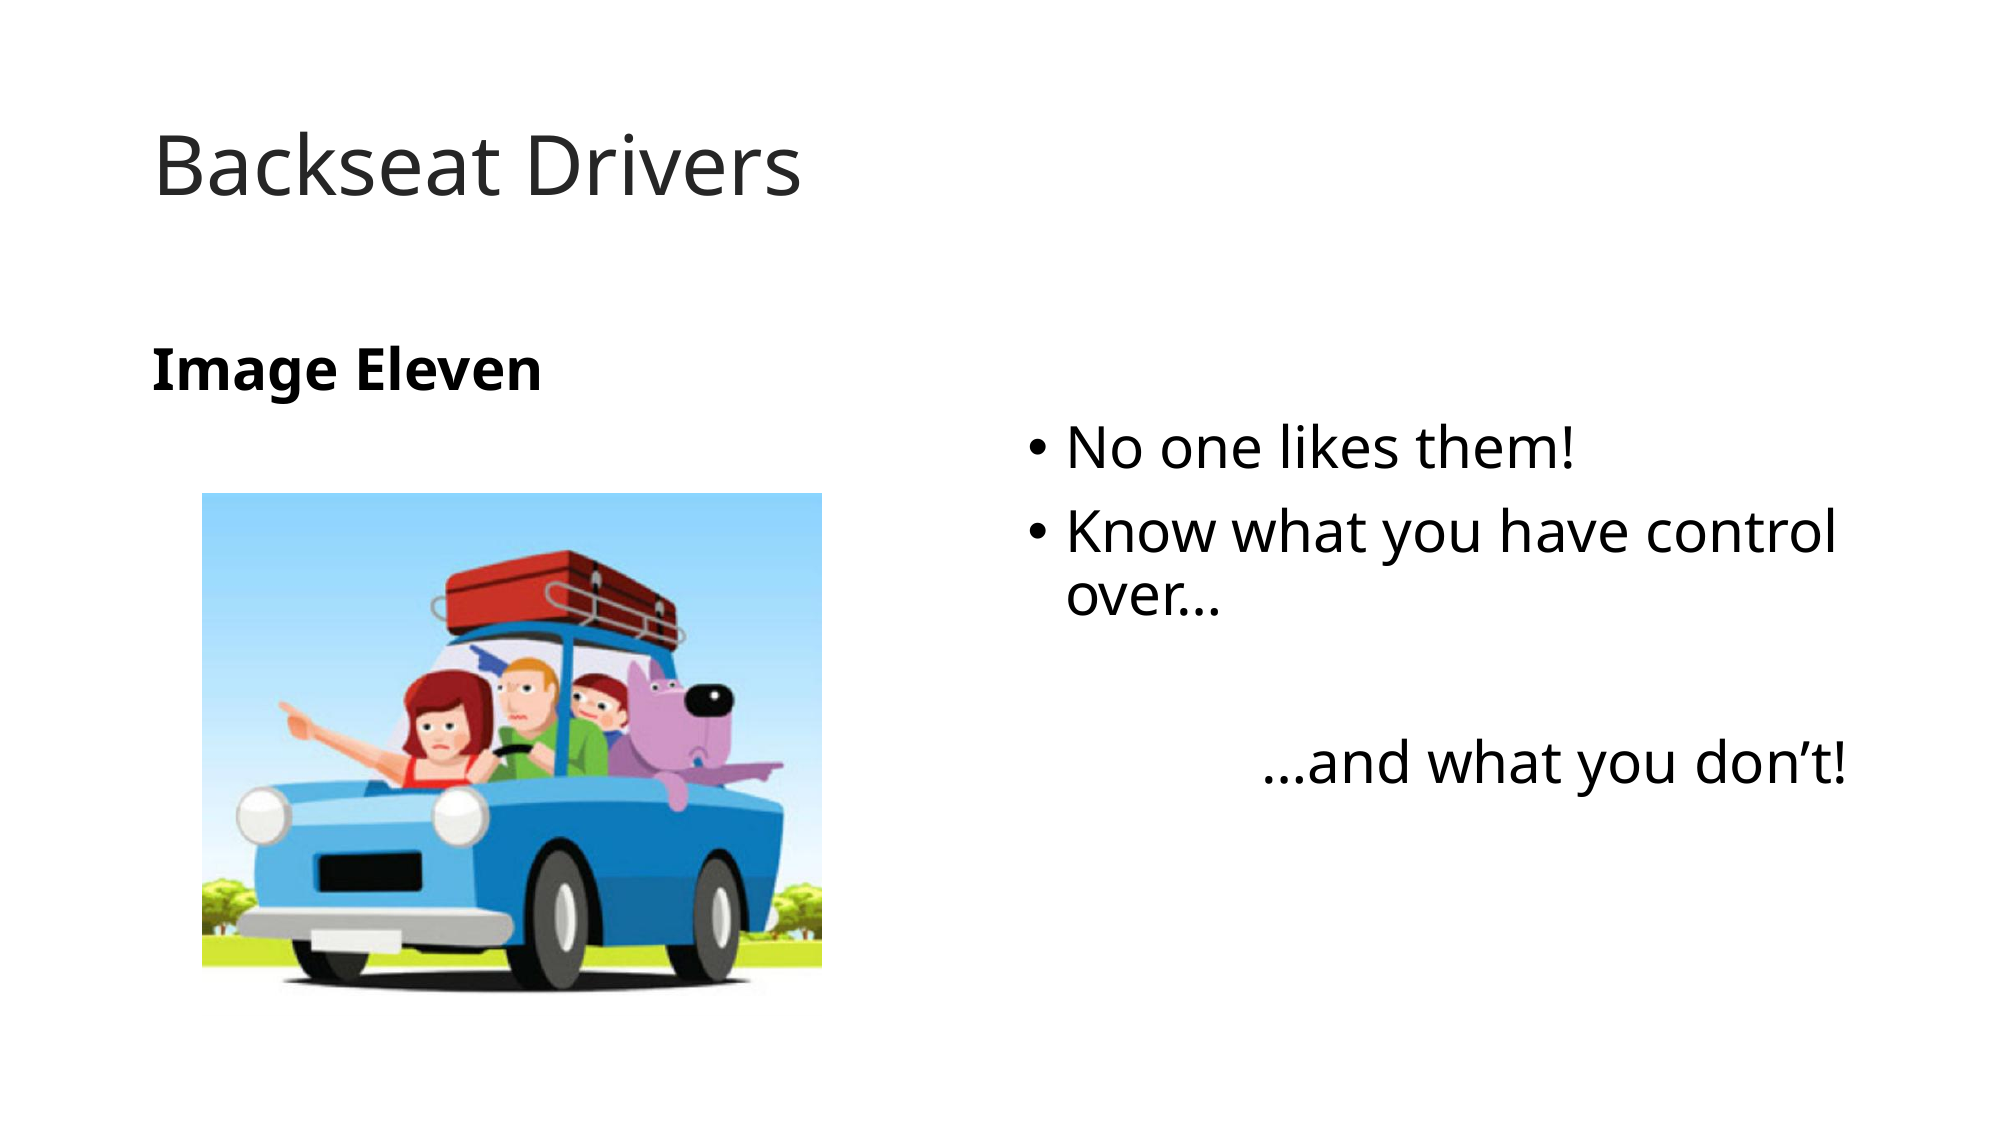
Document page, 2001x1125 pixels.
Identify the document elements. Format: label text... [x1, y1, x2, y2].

list Image Eleven [137, 275, 984, 411]
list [202, 493, 822, 1016]
list No one likes them! Know what you have control over… …and what you don’t! [1012, 410, 1863, 1016]
title Backseat Drivers [137, 59, 1863, 278]
